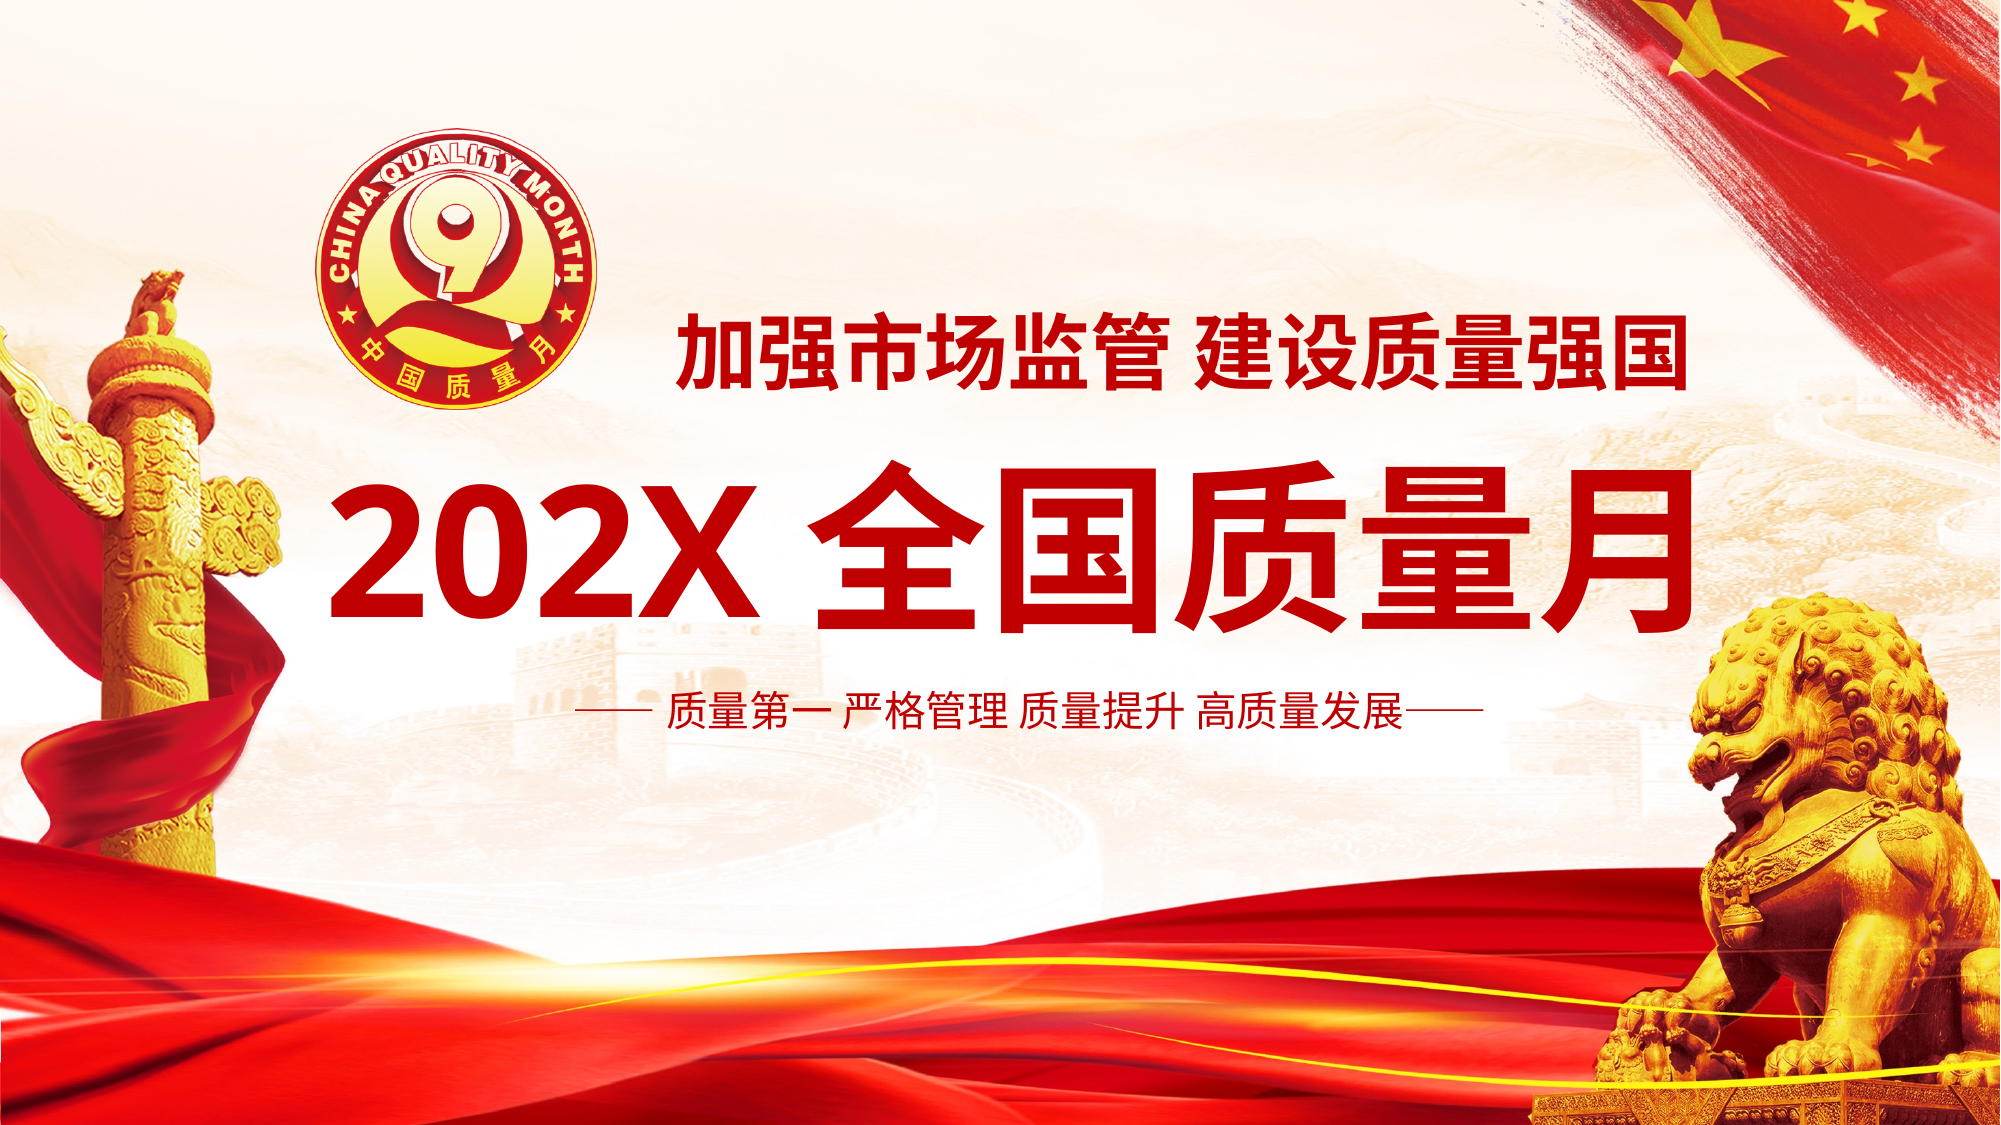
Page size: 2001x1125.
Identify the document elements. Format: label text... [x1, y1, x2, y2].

text_box 202X全国质量月 [309, 426, 1736, 662]
text_box ——质量第一 严格管理 质量提升 高质量发展—— [557, 677, 1503, 742]
text_box 加强市场监管 建设质量强国 [660, 293, 1708, 408]
picture [0, 0, 2000, 1125]
